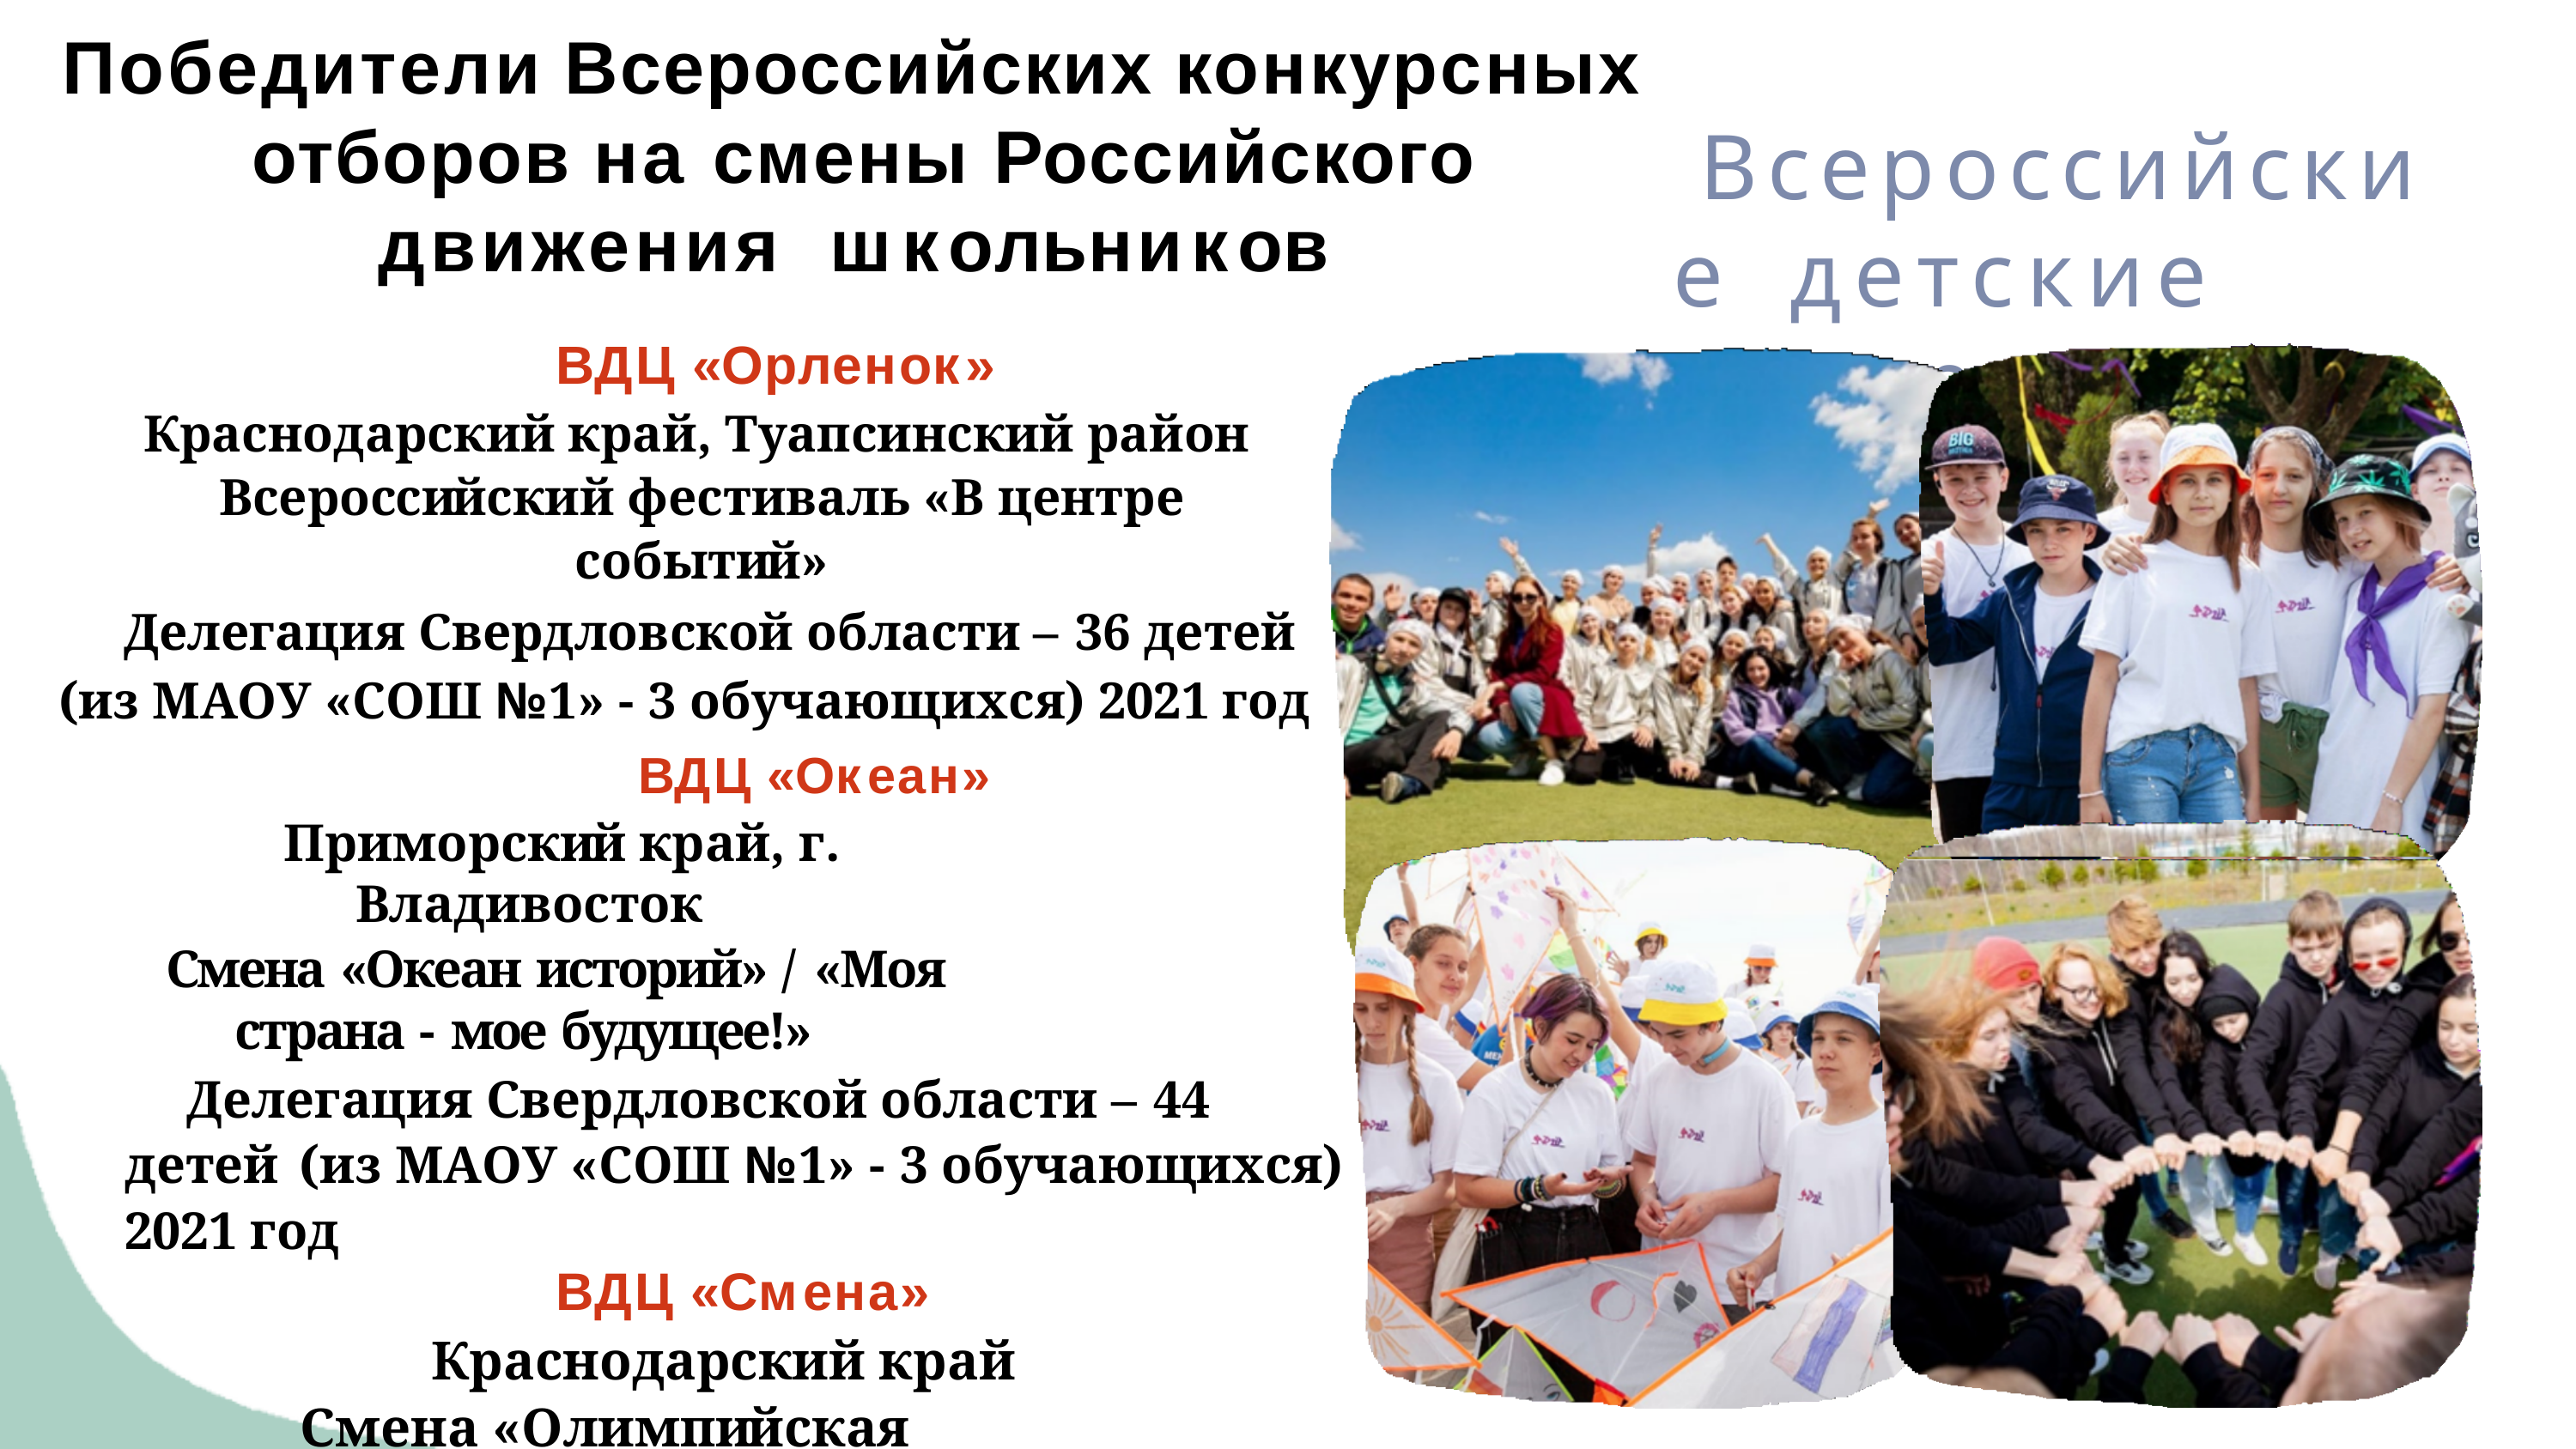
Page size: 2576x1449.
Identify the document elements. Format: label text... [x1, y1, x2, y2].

title Победители Всероссийских конкурсных отборов на смены Российского движения школьников [56, 18, 1672, 288]
picture [0, 957, 773, 1449]
text_box Всероссийские детские центры [1671, 108, 2485, 344]
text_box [1327, 343, 2483, 1409]
text_box ВДЦ «Орленок» Краснодарский край, Туапсинский район Всероссийский фестиваль «В центре событий» Делегация Свердловской области – 36 детей (из МАОУ «СОШ №1» - 3 обучающихся) 2021 год ВДЦ «Океан» Приморский край, г. Владивосток Смена «Океан историй» / «Моя страна - мое будущее!» Делегация Свердловской области – 44 детей (из МАОУ «СОШ №1» - 3 обучающихся) 2021 год ВДЦ «Смена» Краснодарский край Смена «Олимпийская академия» Делегация Свердловской области – 10 детей (из МАОУ «СОШ №1» - 1 обучающийся) 2021 год [56, 322, 1412, 1449]
